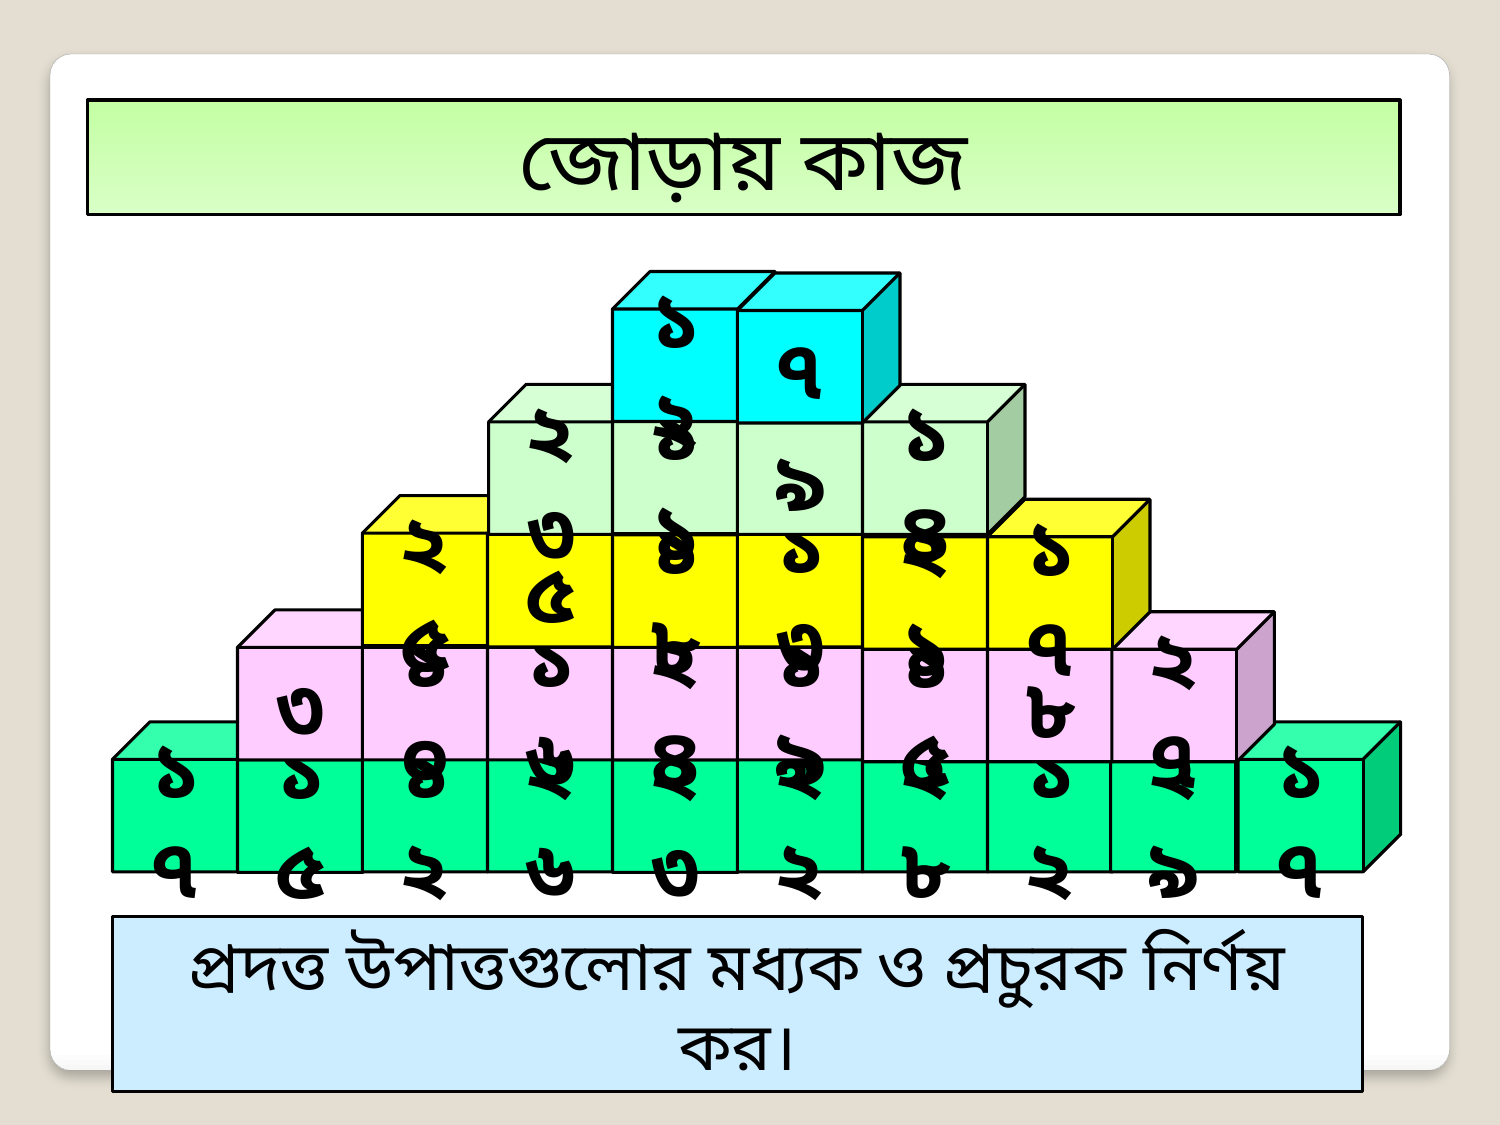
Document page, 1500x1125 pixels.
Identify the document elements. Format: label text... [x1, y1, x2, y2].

text_box ২৩ [485, 380, 608, 538]
text_box ১২ [608, 268, 778, 426]
text_box ৯ [733, 426, 860, 538]
text_box ২৮ [858, 764, 986, 876]
text_box ২১ [858, 538, 985, 653]
text_box ১২ [983, 766, 1109, 876]
text_box ৫ [483, 531, 610, 651]
text_box ১৪ [858, 380, 1029, 538]
text_box প্রদত্ত উপাত্তগুলোর মধ্যক ও প্রচুরক নির্ণয় কর। [112, 916, 1363, 1092]
text_box ২৬ [483, 764, 610, 876]
text_box জোড়ায় কাজ [87, 99, 1400, 215]
text_box ১০ [358, 647, 486, 764]
text_box ৭ [733, 269, 904, 427]
text_box ১৬ [483, 650, 611, 764]
text_box ১৩ [733, 538, 859, 651]
text_box ১২ [358, 764, 486, 876]
text_box ১৮ [608, 534, 736, 651]
text_box ২৫ [358, 492, 485, 650]
text_box ২৭ [1108, 608, 1278, 766]
text_box ২৪ [608, 651, 736, 764]
text_box ২৩ [608, 764, 736, 876]
text_box ১৭ [108, 718, 235, 876]
text_box ১৫ [233, 760, 361, 876]
text_box ৩ [233, 606, 361, 764]
text_box ১৭ [983, 495, 1154, 653]
text_box ৮ [983, 653, 1111, 766]
text_box ১৫ [858, 651, 986, 766]
text_box ১১ [608, 422, 735, 538]
text_box ২৯ [1107, 766, 1237, 876]
text_box ২২ [733, 764, 861, 876]
text_box ১৭ [1234, 718, 1405, 876]
text_box ১৯ [733, 651, 859, 764]
